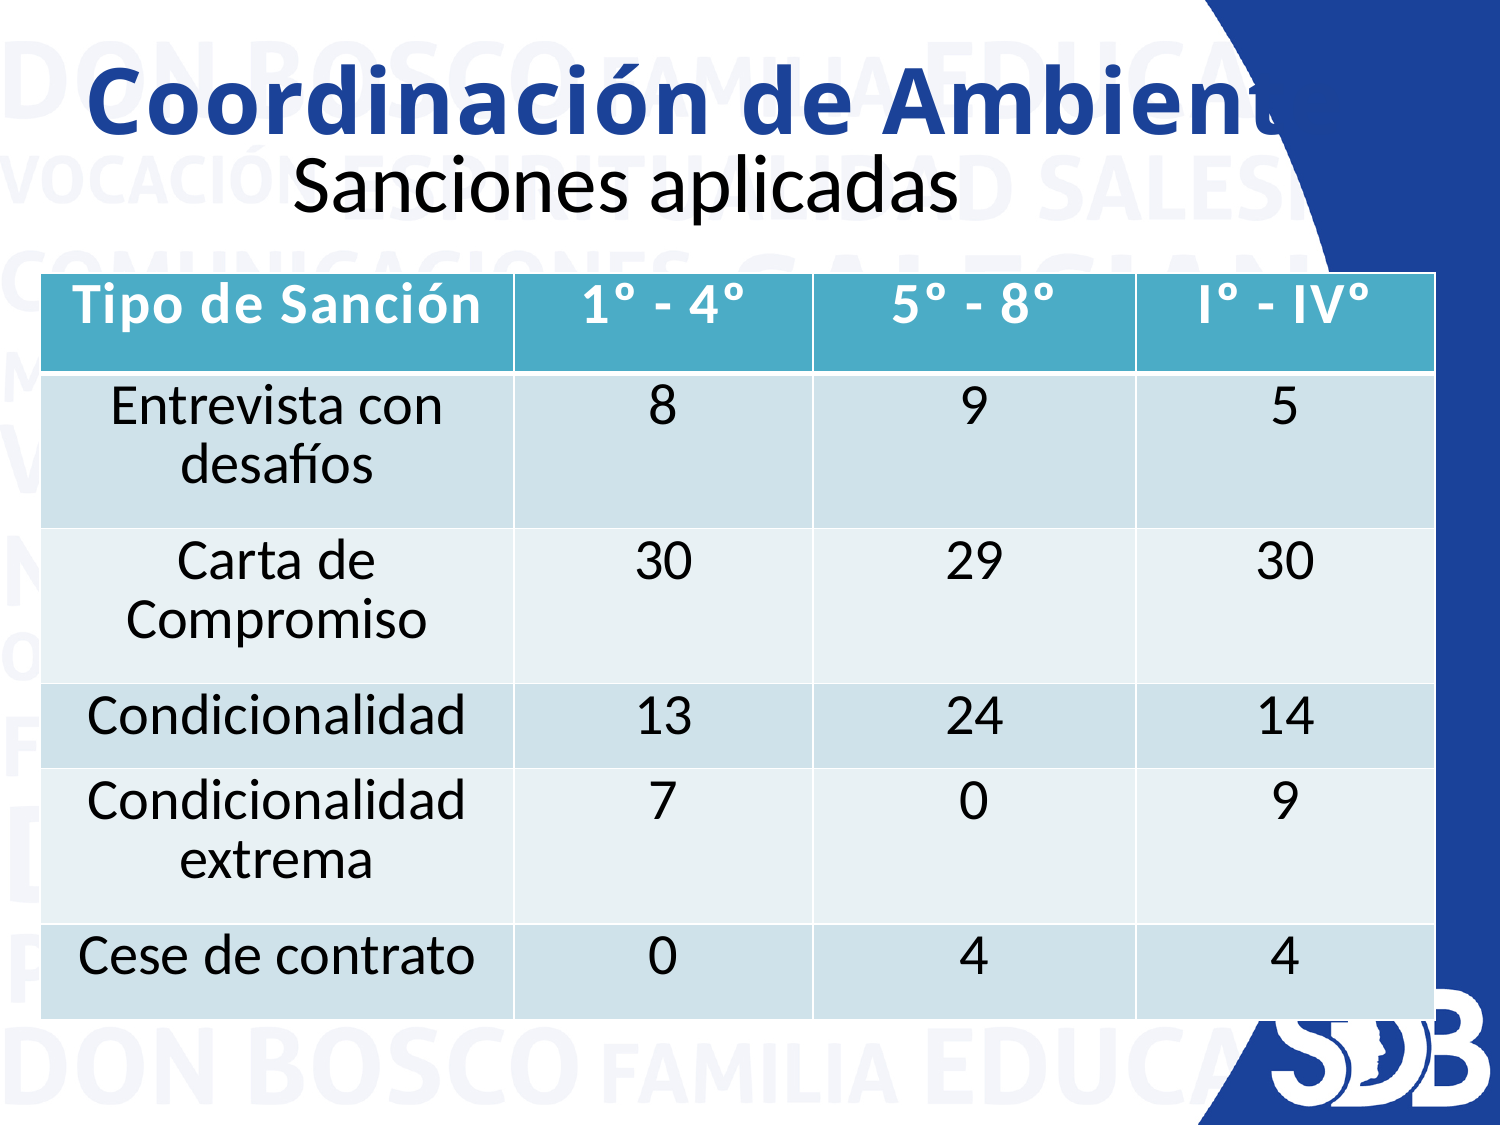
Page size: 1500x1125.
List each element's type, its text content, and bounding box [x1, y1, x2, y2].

table_cell 9 [814, 376, 1135, 528]
table_cell 29 [814, 529, 1135, 683]
table_cell 13 [515, 684, 812, 768]
table_header Tipo de Sanción [41, 274, 513, 371]
table_cell 9 [1137, 769, 1434, 923]
table_cell 0 [515, 925, 812, 1019]
table_cell Condicionalidad [41, 684, 513, 768]
table_cell 4 [814, 925, 1135, 1019]
table_cell 30 [1137, 529, 1434, 683]
table_cell 7 [515, 769, 812, 923]
table_header Iº - IVº [1137, 274, 1434, 371]
table_cell 0 [814, 769, 1135, 923]
table_cell 5 [1137, 376, 1434, 528]
table_cell 30 [515, 529, 812, 683]
table_cell 14 [1137, 684, 1434, 768]
table_cell Entrevista con desafíos [41, 376, 513, 528]
table_cell Condicionalidad extrema [41, 769, 513, 923]
table_cell 4 [1137, 925, 1434, 1019]
table_cell Carta de Compromiso [41, 529, 513, 683]
table_header 5º - 8º [814, 274, 1135, 371]
title Coordinación de Ambiente [40, 35, 1391, 224]
table_cell 24 [814, 684, 1135, 768]
table_cell 8 [515, 376, 812, 528]
text_box Sanciones aplicadas [198, 122, 1056, 237]
table_cell Cese de contrato [41, 925, 513, 1019]
table_header 1º - 4º [515, 274, 812, 371]
picture [0, 0, 1500, 1125]
